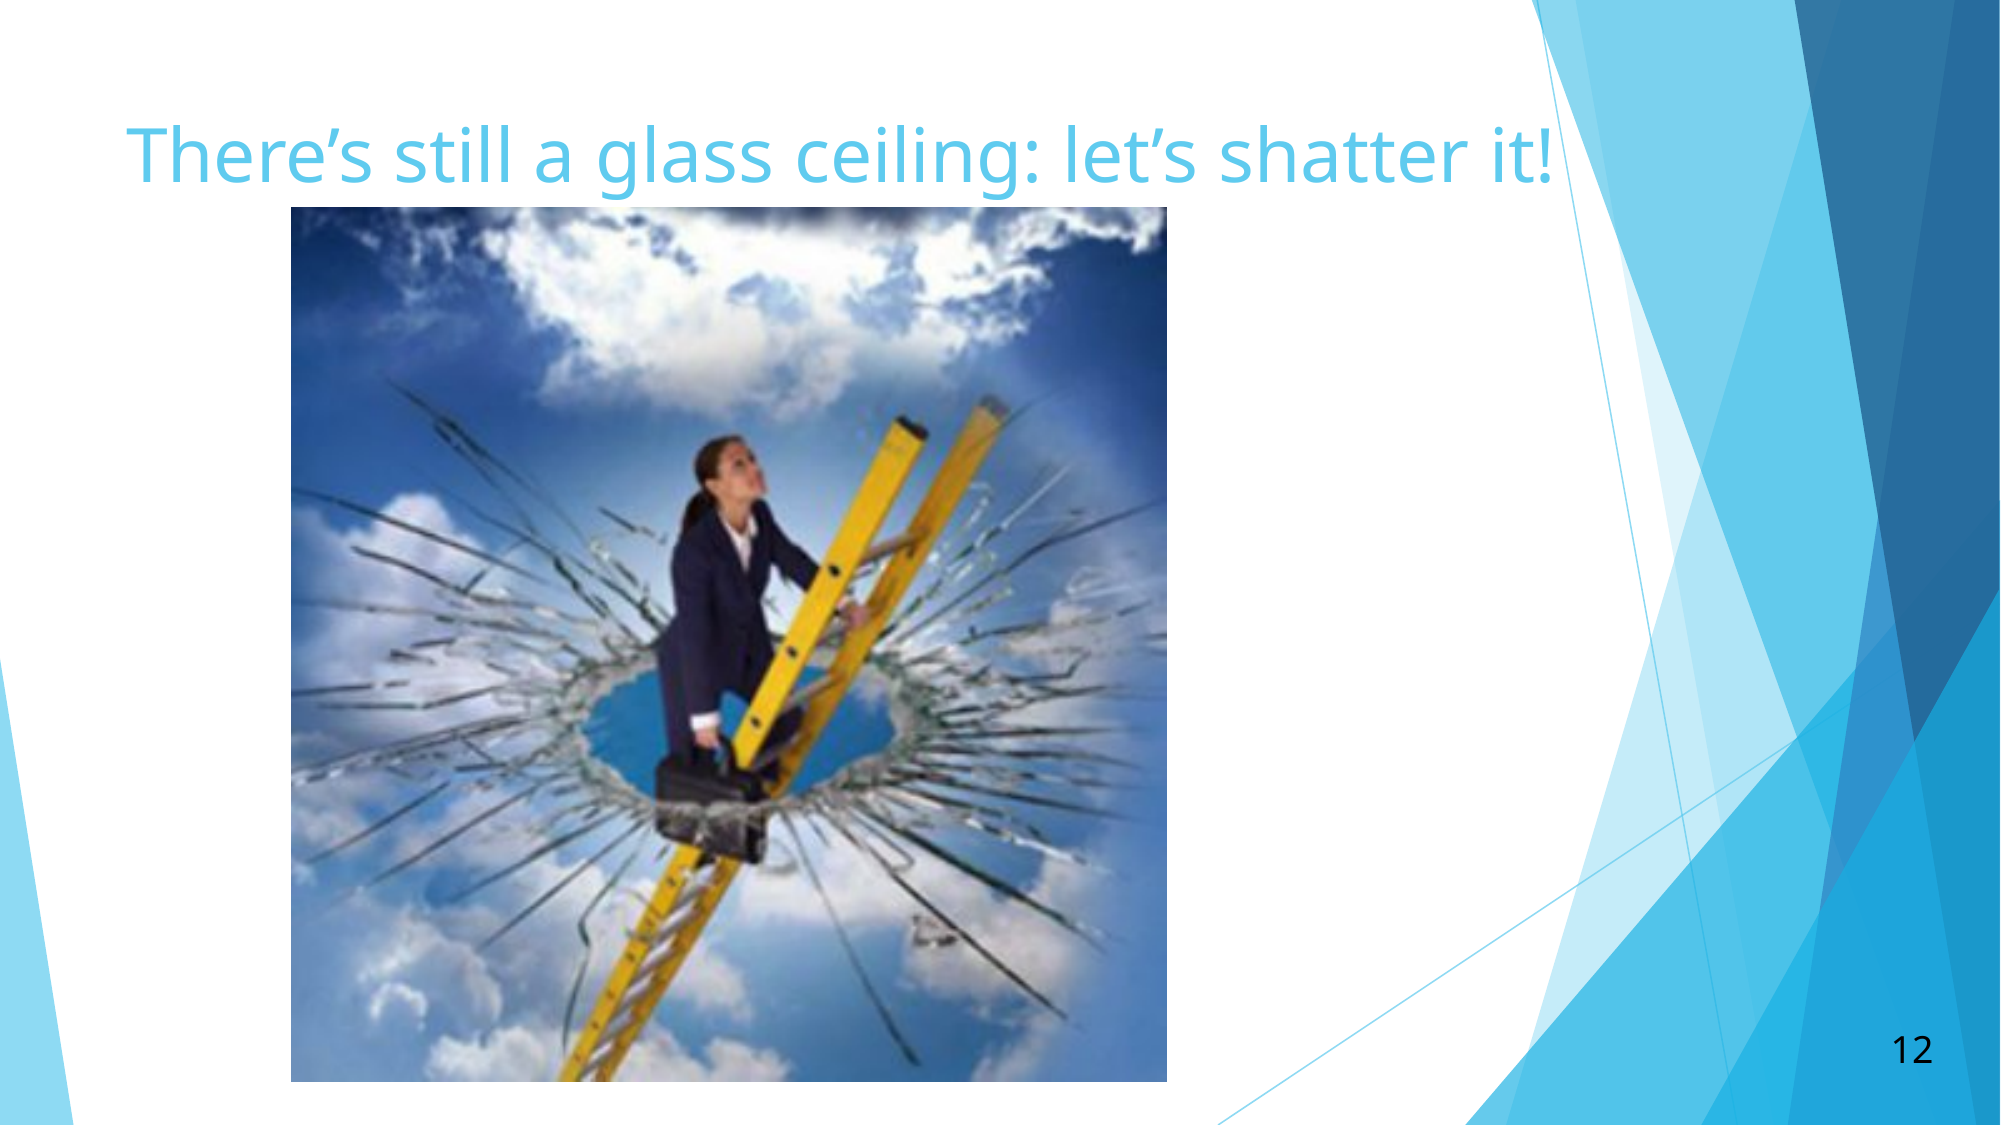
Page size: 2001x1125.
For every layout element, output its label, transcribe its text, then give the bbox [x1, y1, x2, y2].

text_box ‹#› [1836, 1021, 1949, 1082]
picture [291, 207, 1167, 1082]
title There’s still a glass ceiling: let’s shatter it! [111, 99, 1615, 212]
